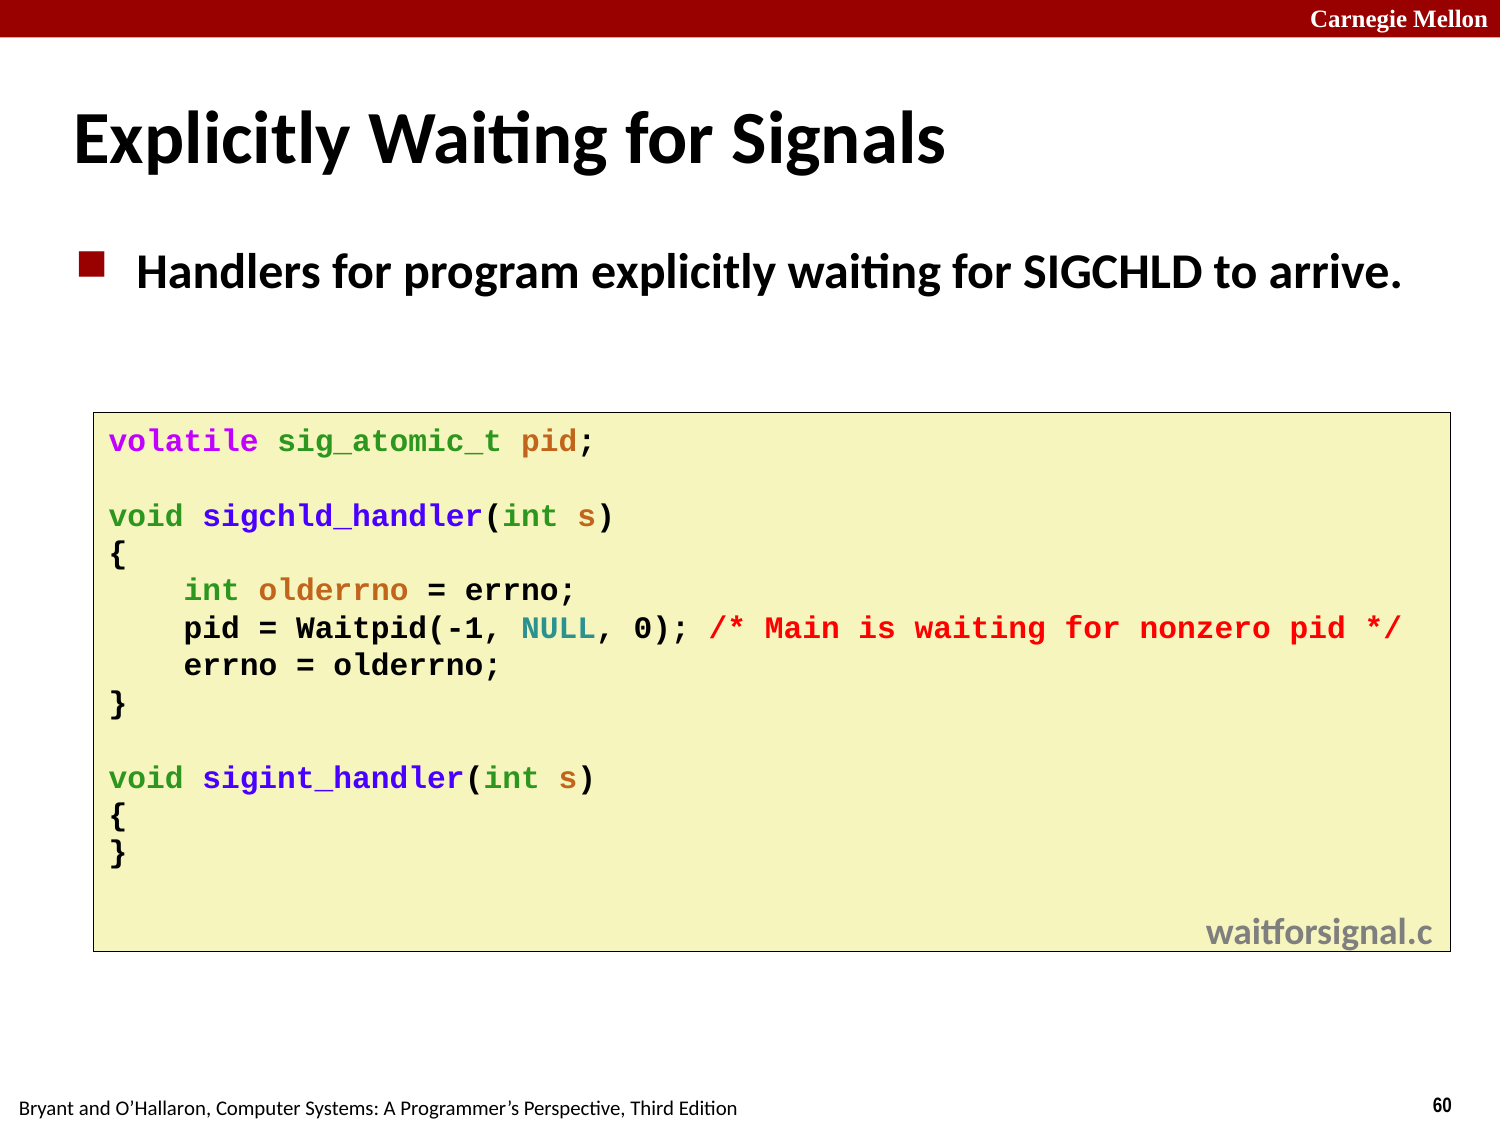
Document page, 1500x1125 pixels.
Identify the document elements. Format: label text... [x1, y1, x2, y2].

title Explicitly Waiting for Signals [58, 71, 1451, 197]
list Handlers for program explicitly waiting for SIGCHLD to arrive. [64, 230, 1451, 363]
text_box volatile sig_atomic_t pid; void sigchld_handler(int s) { int olderrno = errno; pid = Waitpid(-1, NULL, 0); /* Main is waiting for nonzero pid */ errno = olderrno; } void sigint_handler(int s) { } [93, 412, 1450, 952]
text_box waitforsignal.c [1191, 899, 1448, 960]
